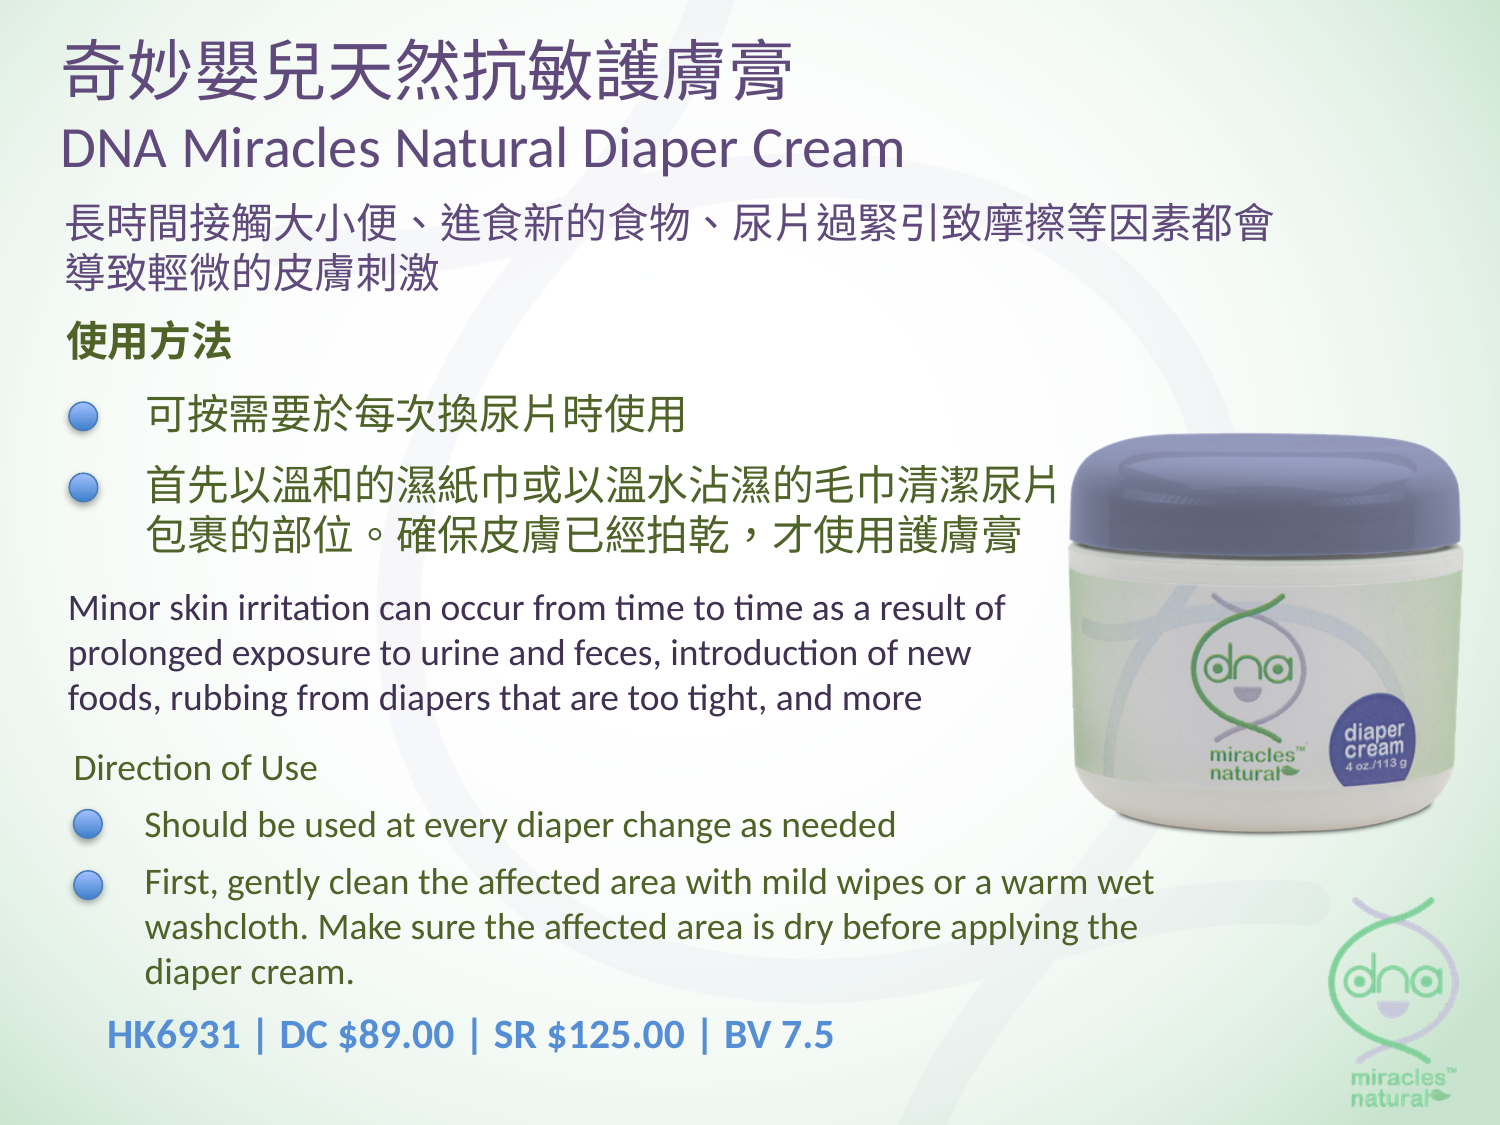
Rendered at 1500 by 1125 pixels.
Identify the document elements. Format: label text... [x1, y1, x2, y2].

text_box 使用方法 [51, 307, 1005, 373]
text_box 可按需要於每次換尿片時使用 [130, 380, 987, 446]
text_box Minor skin irritation can occur from time to time as a result of prolonged exposure to urine and feces, introduction of new foods, rubbing from diapers that are too tight, and more [53, 575, 987, 726]
text_box [68, 472, 99, 503]
text_box 奇妙嬰兒天然抗敏護膚膏 DNA Miracles Natural Diaper Cream [46, 21, 1146, 187]
text_box First, gently clean the affected area with mild wipes or a warm wet washcloth. Make sure the affected area is dry before applying the diaper cream. [129, 850, 987, 1000]
text_box Should be used at every diaper change as needed [129, 792, 987, 850]
picture [992, 357, 1500, 1125]
text_box 長時間接觸大小便、進食新的食物、尿片過緊引致摩擦等因素都會導致輕微的皮膚刺激 [49, 189, 1321, 305]
text_box 首先以溫和的濕紙巾或以溫水沾濕的毛巾清潔尿片包裹的部位。確保皮膚已經拍乾，才使用護膚膏 [131, 451, 987, 567]
text_box [73, 870, 104, 901]
text_box [68, 401, 99, 432]
text_box HK6931 | DC $89.00 | SR $125.00 | BV 7.5 [92, 999, 850, 1065]
text_box Direction of Use [58, 735, 987, 795]
text_box [0, 0, 1500, 1125]
